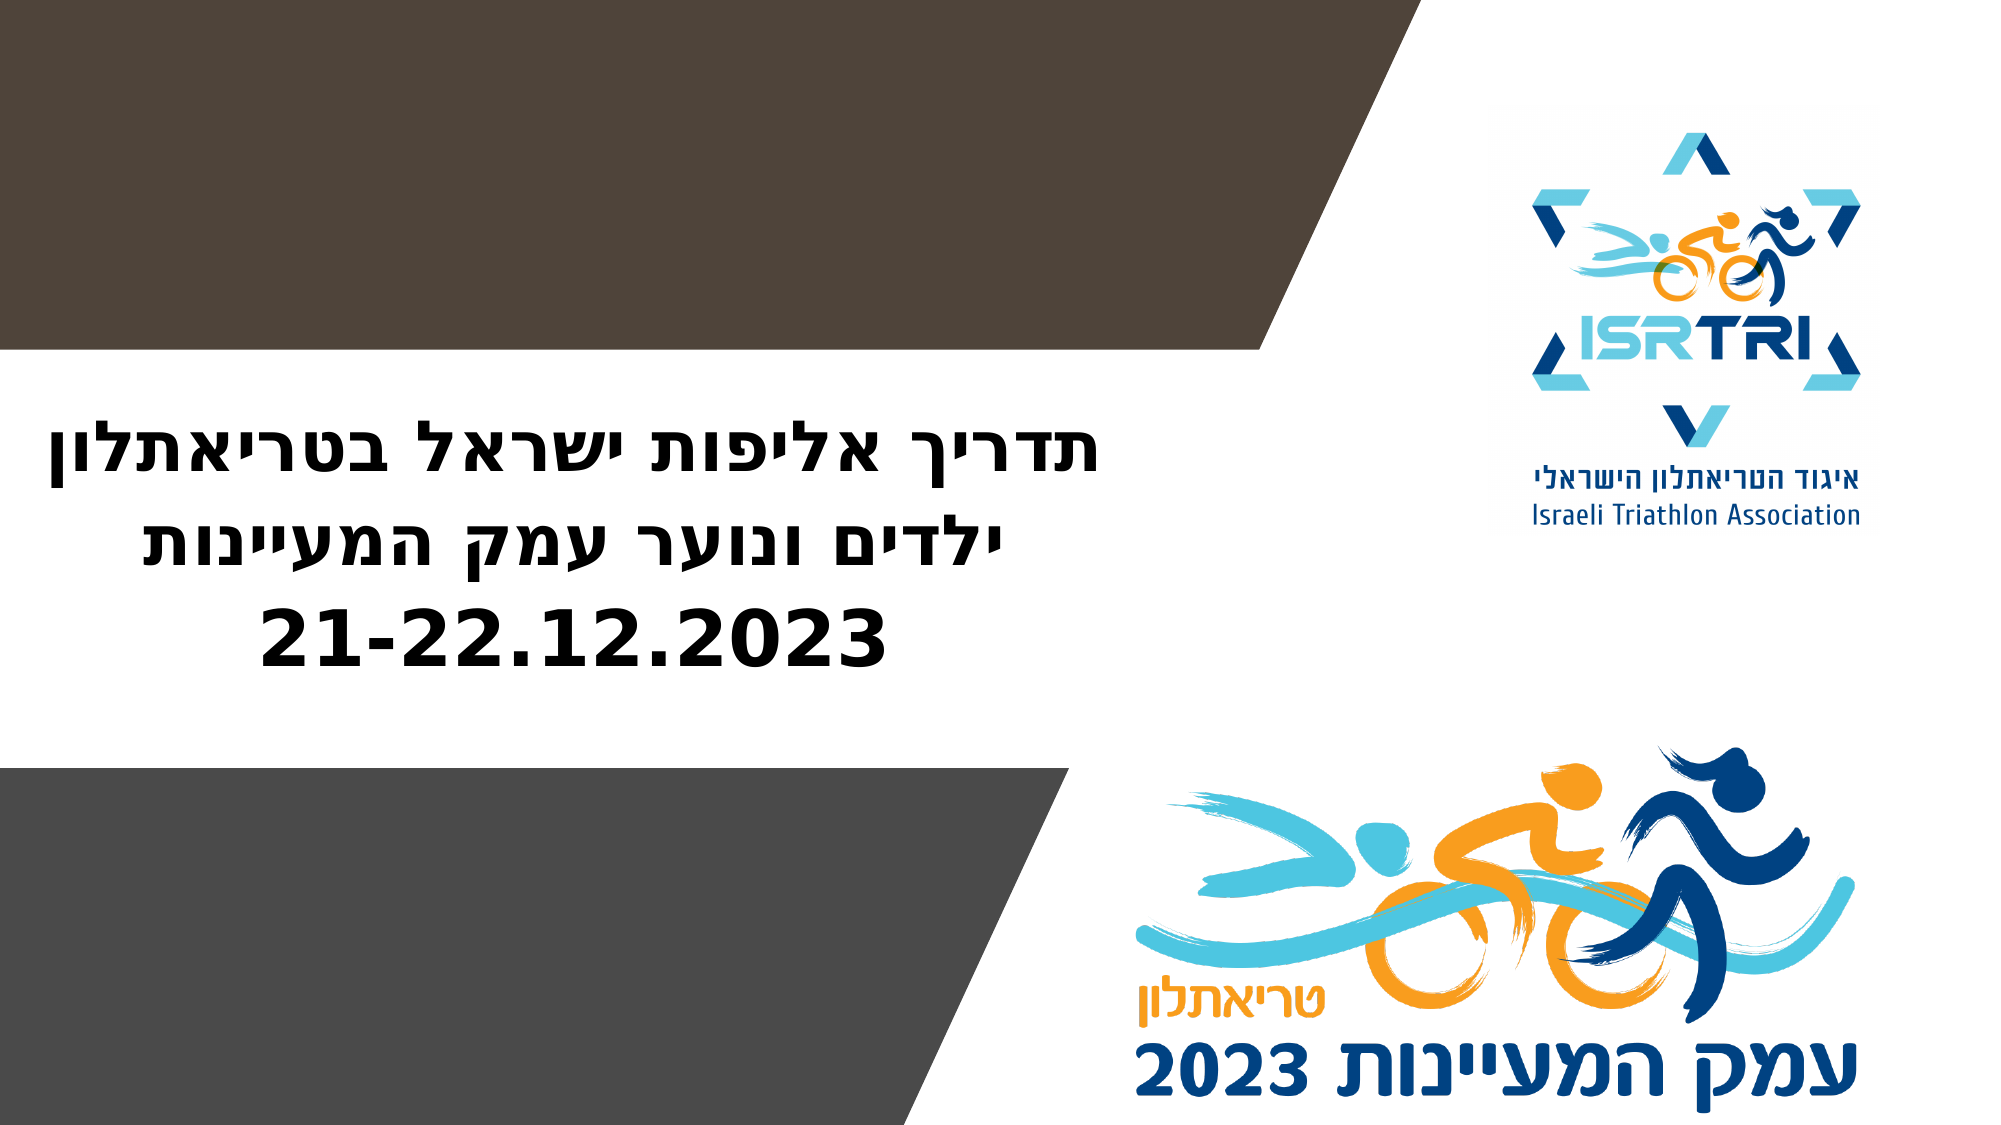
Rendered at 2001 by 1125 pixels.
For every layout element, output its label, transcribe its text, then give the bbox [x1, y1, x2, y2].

text_box [0, 0, 1423, 351]
picture [1488, 105, 1880, 537]
text_box [0, 767, 1071, 1125]
subtitle תדריך אליפות ישראל בטריאתלון ילדים ונוער עמק המעיינות 21-22.12.2023 [20, 403, 1130, 715]
picture [1112, 733, 1880, 1125]
